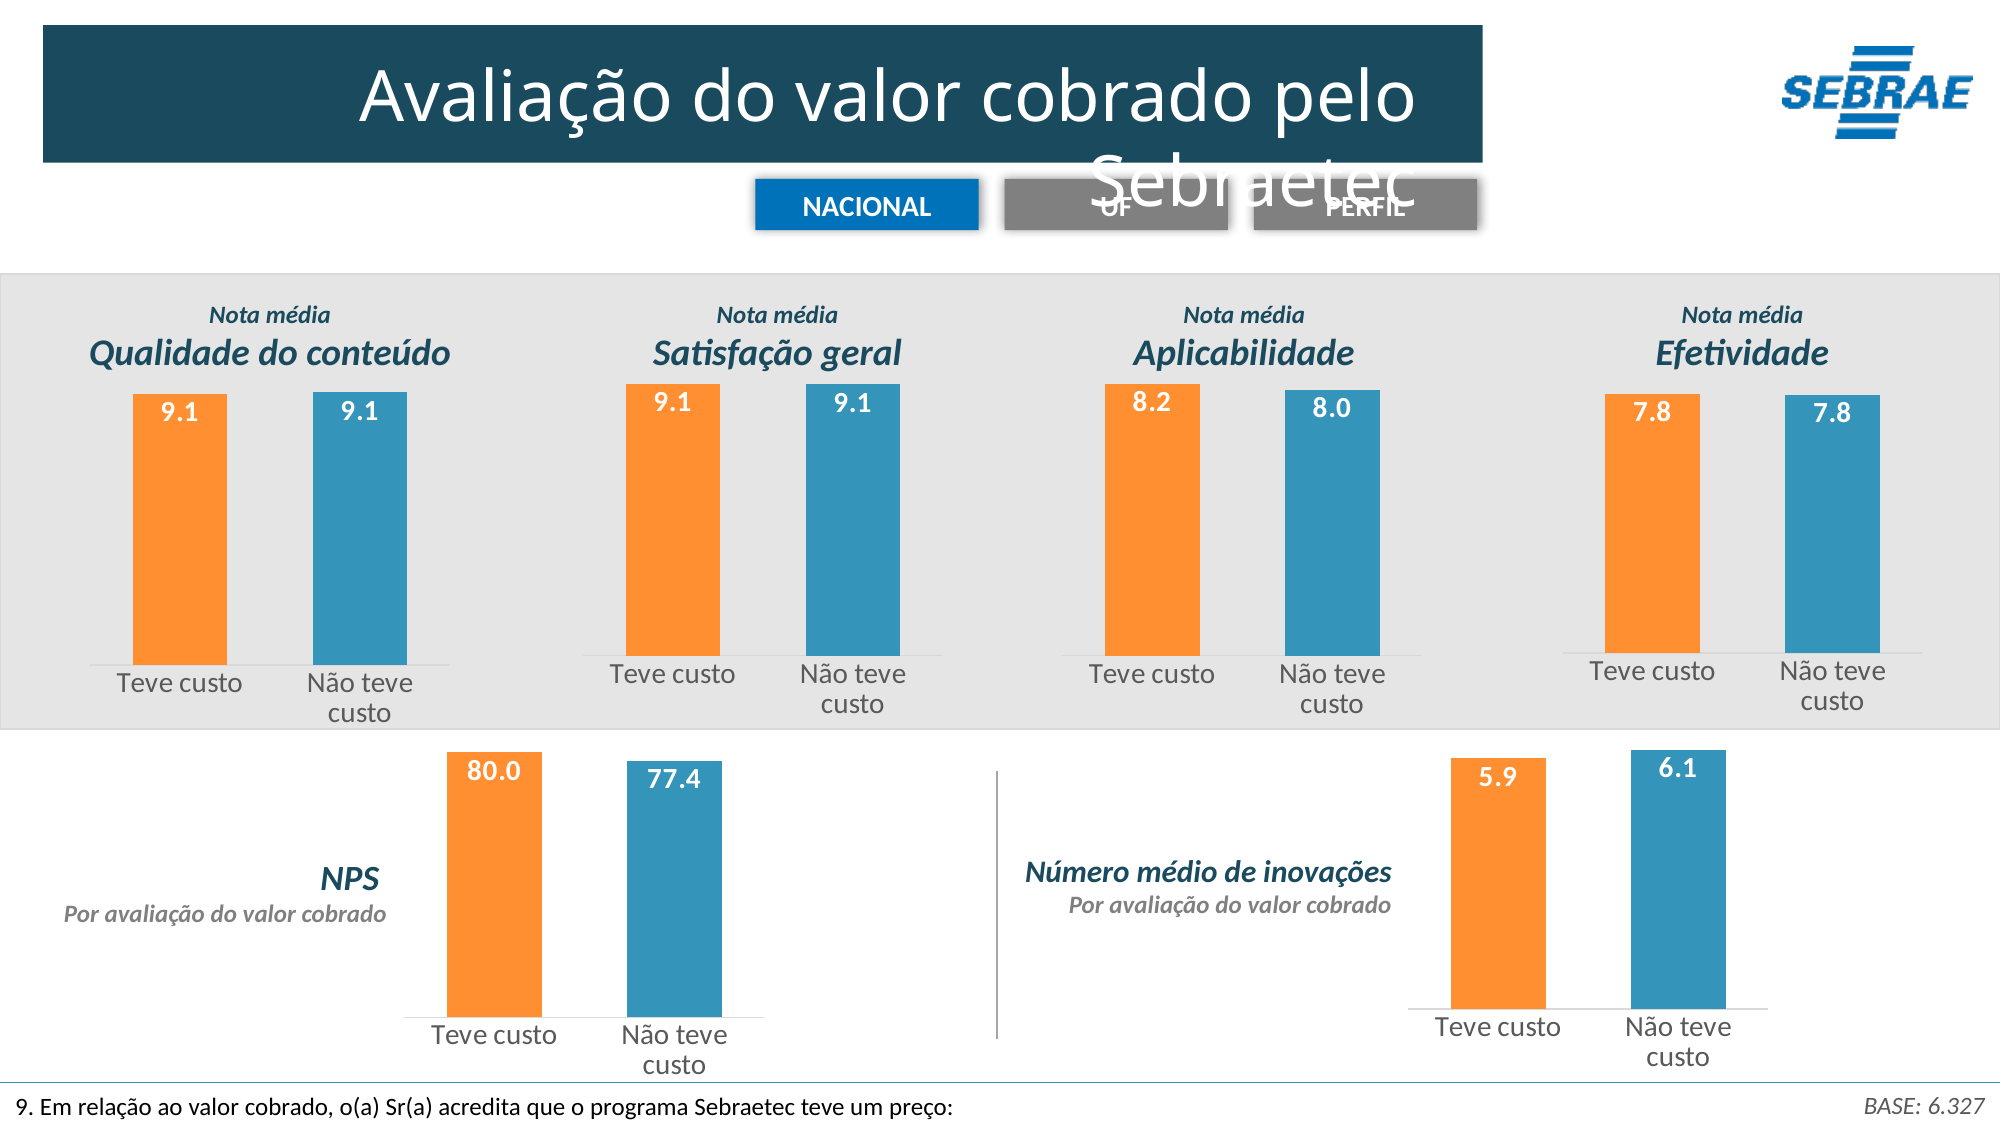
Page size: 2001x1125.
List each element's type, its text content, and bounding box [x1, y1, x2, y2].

text_box NPS Por avaliação do valor cobrado [0, 847, 396, 936]
text_box Avaliação do valor cobrado pelo Sebraetec [24, 43, 1433, 228]
text_box Número médio de inovações Por avaliação do valor cobrado [1004, 843, 1400, 926]
text_box Nota média Satisfação geral [576, 290, 979, 381]
text_box BASE: 6.327 [1708, 1083, 2000, 1125]
text_box Nota média Efetividade [1536, 290, 1950, 381]
chart [82, 349, 951, 1091]
picture [1782, 46, 1973, 139]
text_box Nota média Qualidade do conteúdo [69, 290, 472, 381]
text_box 9. Em relação ao valor cobrado, o(a) Sr(a) acredita que o programa Sebraetec teve um preço: [0, 1083, 1708, 1125]
text_box [0, 273, 2000, 730]
text_box [42, 24, 1484, 164]
text_box PERFIL [1253, 178, 1478, 231]
text_box Nota média Aplicabilidade [1043, 290, 1446, 381]
chart [1054, 347, 1931, 1083]
